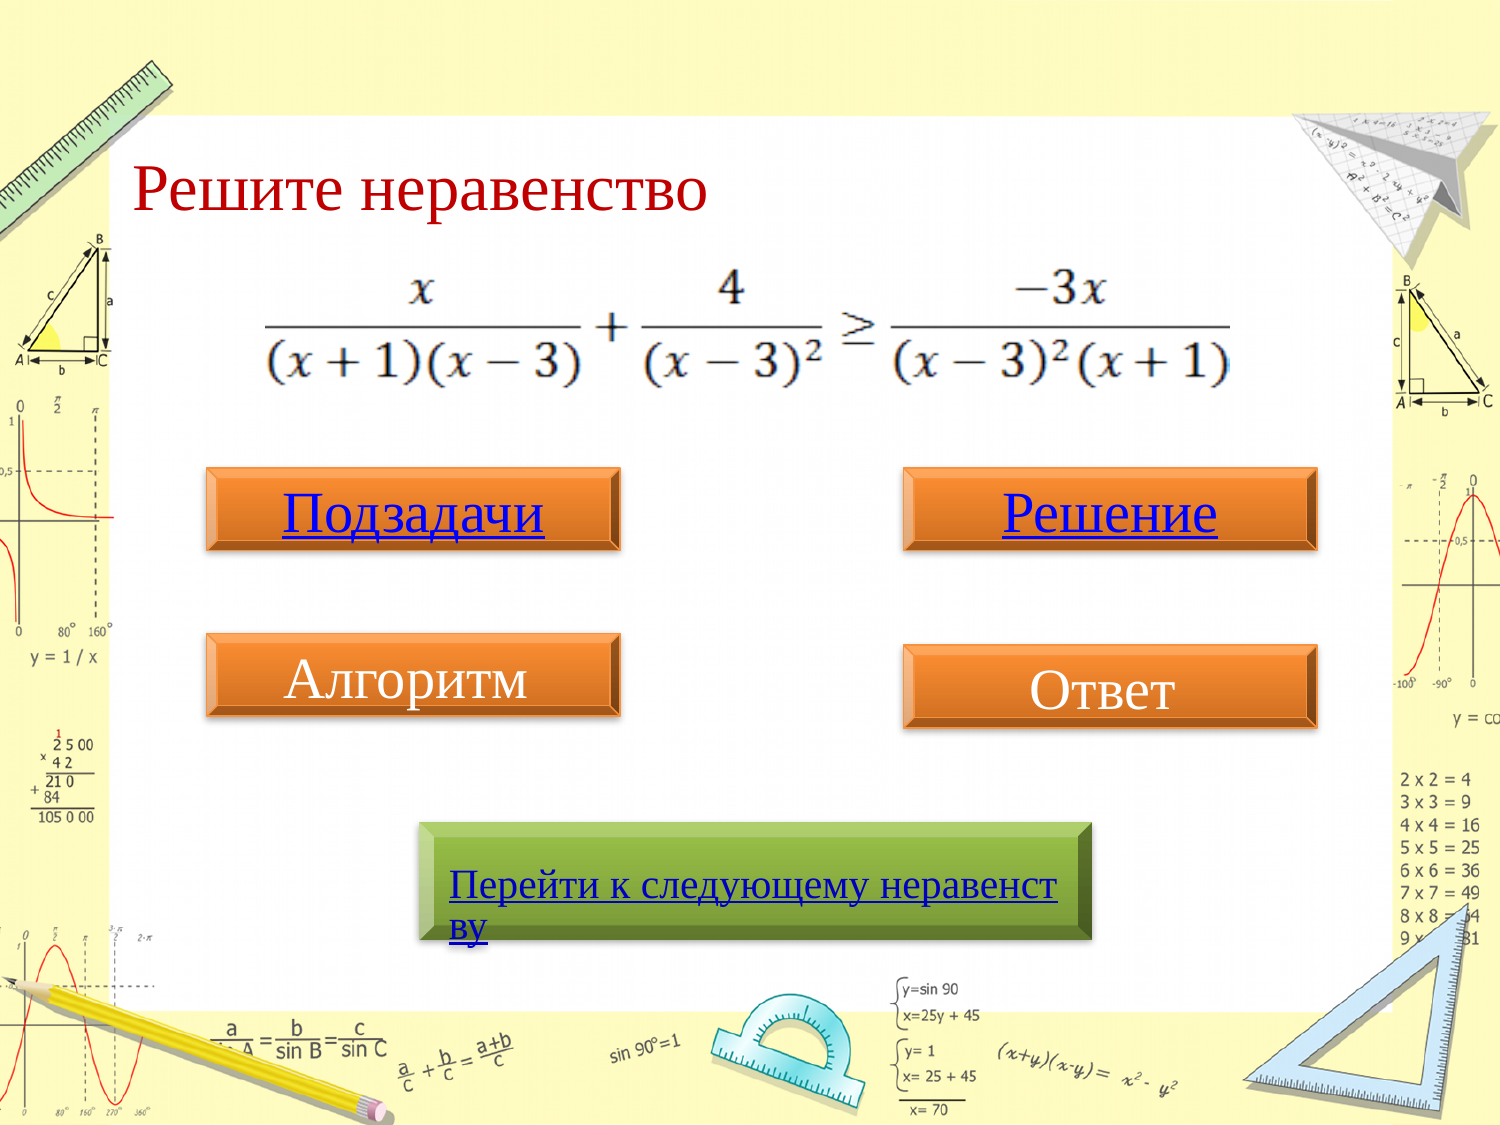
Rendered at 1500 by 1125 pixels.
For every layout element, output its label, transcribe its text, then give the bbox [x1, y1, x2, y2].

picture [0, 1, 1500, 1125]
text_box Алгоритм [206, 632, 621, 717]
text_box [210, 634, 617, 643]
text_box = [210, 469, 616, 478]
text_box [907, 646, 1314, 655]
text_box Ответ [903, 644, 1318, 729]
text_box Перейти к следующему неравенству [419, 822, 1093, 941]
text_box [421, 823, 1090, 837]
text_box Решение [903, 467, 1318, 552]
text_box [907, 469, 1313, 478]
text_box Подзадачи [206, 467, 621, 552]
list Решите неравенство [117, 136, 1383, 1008]
